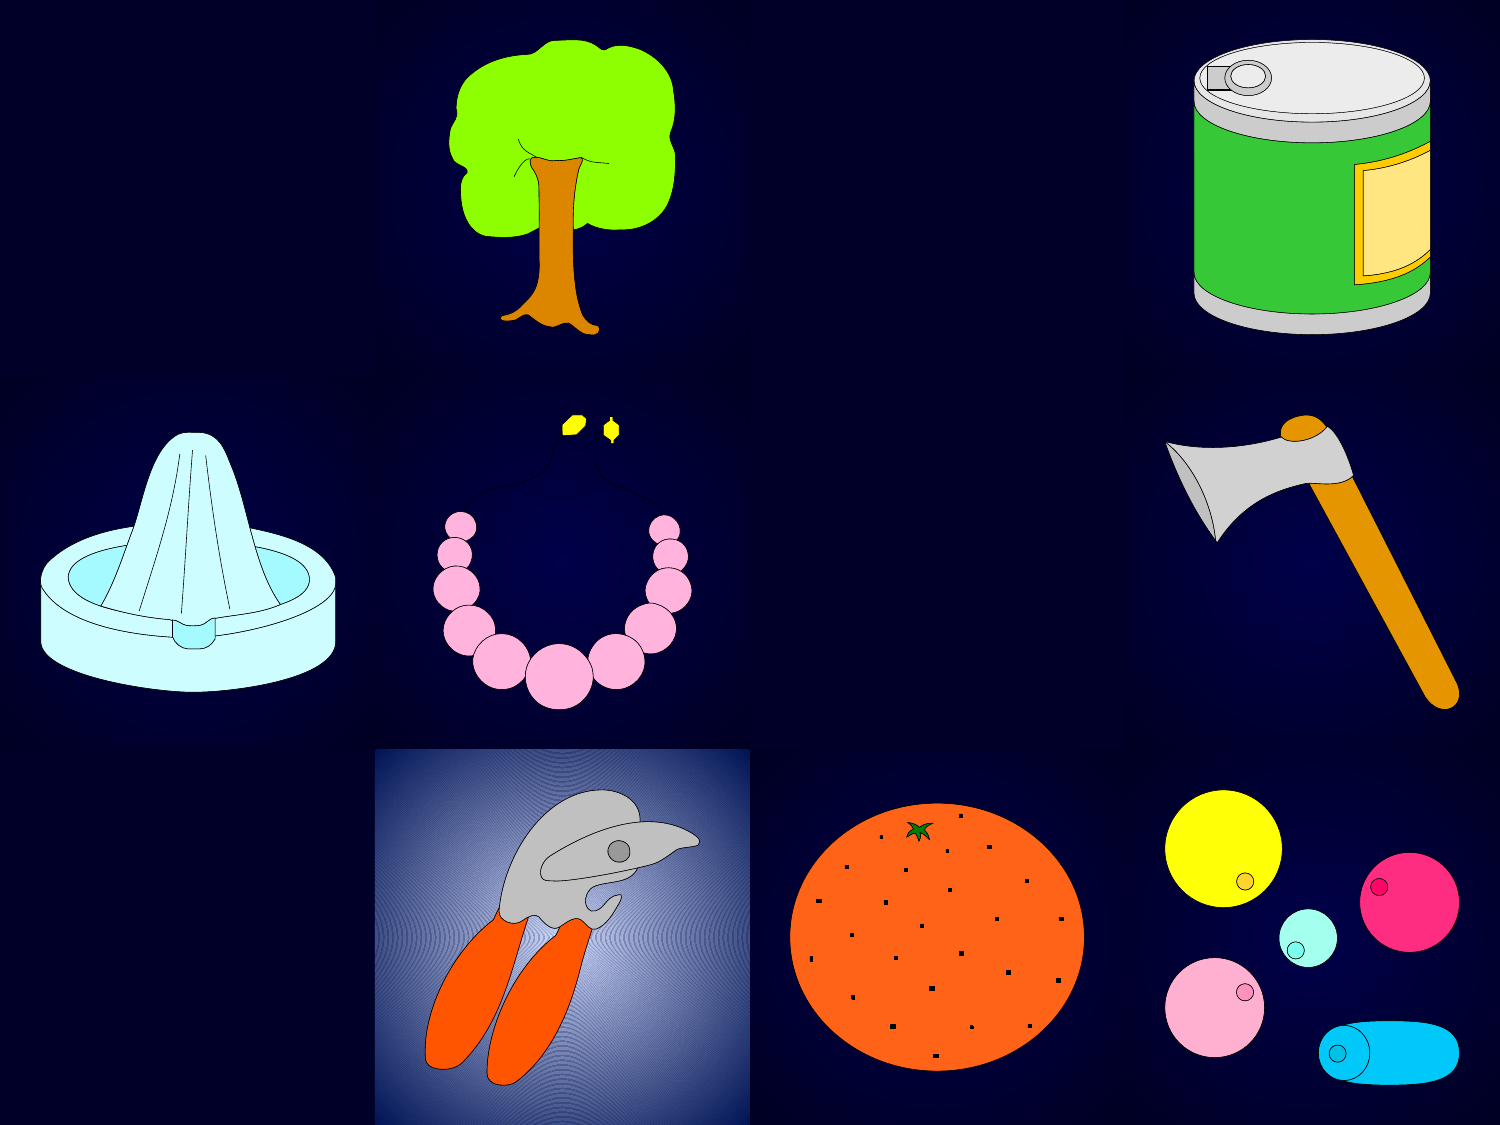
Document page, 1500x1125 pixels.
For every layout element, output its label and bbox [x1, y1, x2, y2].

picture [1164, 414, 1461, 711]
picture [1330, 1046, 1345, 1061]
text_box [1123, 0, 1500, 377]
picture [448, 39, 677, 336]
picture [39, 431, 337, 694]
picture [1193, 38, 1432, 336]
picture [789, 802, 1086, 1073]
picture [1164, 789, 1461, 1086]
text_box [0, 0, 1500, 1125]
picture [432, 414, 693, 711]
picture [424, 789, 701, 1086]
